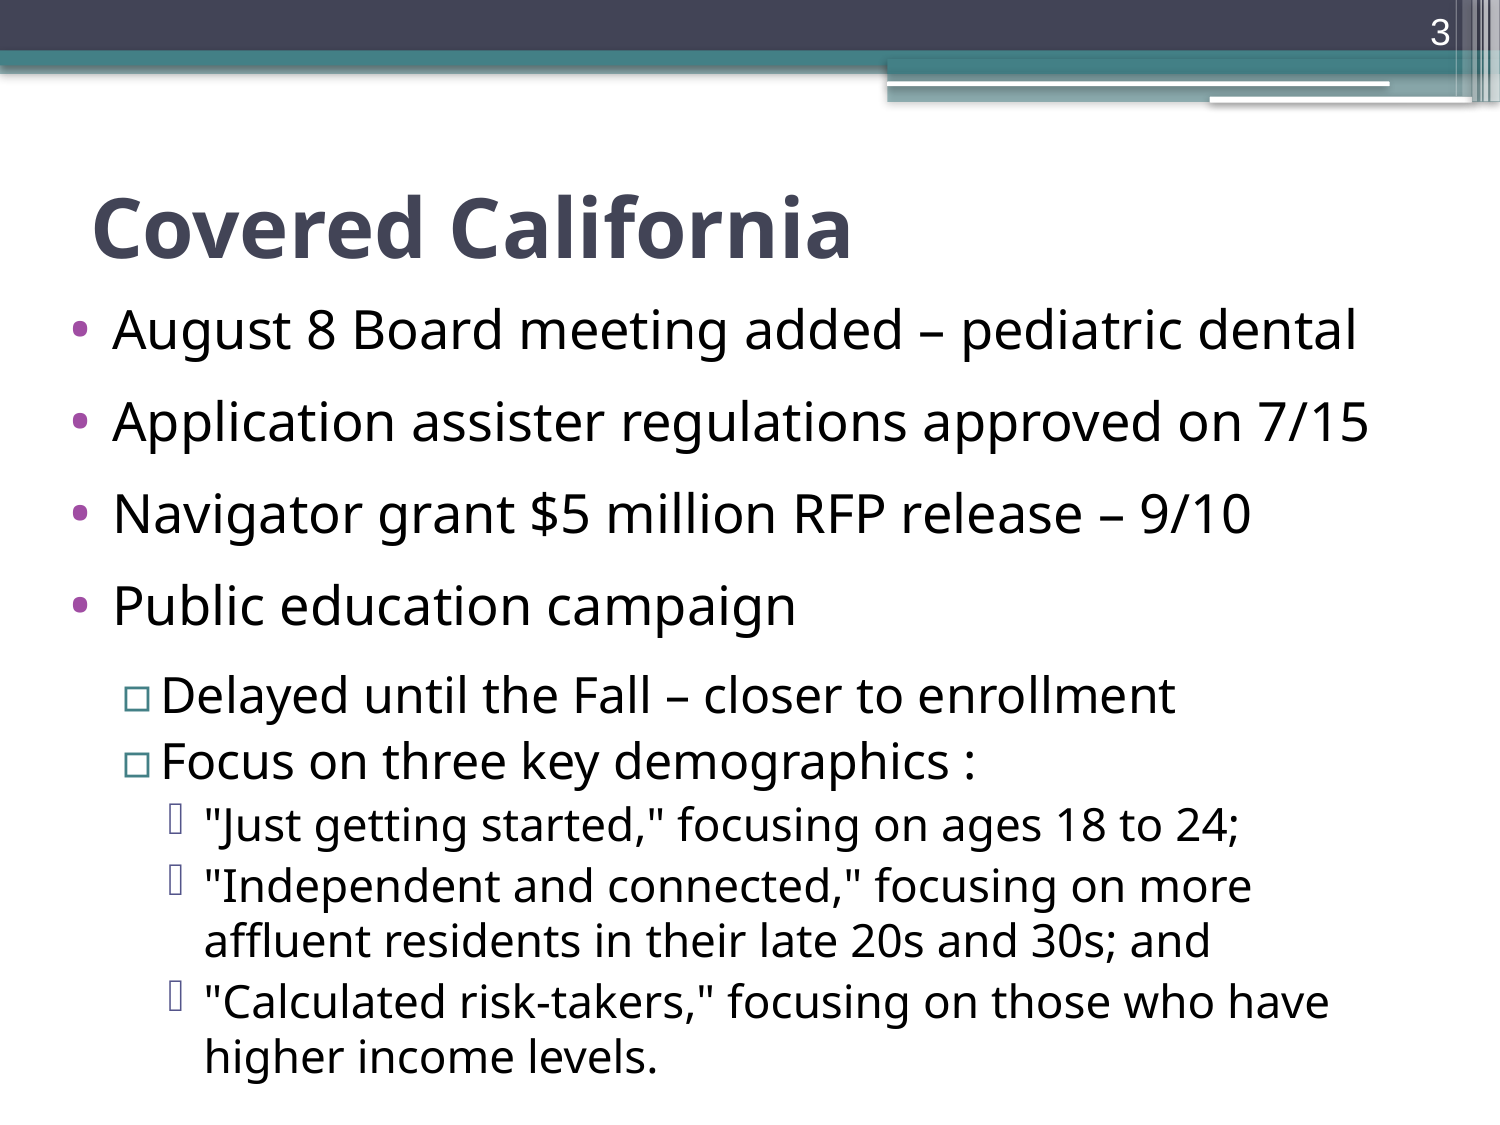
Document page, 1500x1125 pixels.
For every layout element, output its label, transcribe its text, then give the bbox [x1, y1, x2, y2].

title Covered California [74, 137, 1426, 313]
list August 8 Board meeting added – pediatric dental Application assister regulations approved on 7/15 Navigator grant $5 million RFP release – 9/10 Public education campaign Delayed until the Fall – closer to enrollment Focus on three key demographics : "Just getting started," focusing on ages 18 to 24; "Independent and connected," focusing on more affluent residents in their late 20s and 30s; and "Calculated risk-takers," focusing on those who have higher income levels. [37, 287, 1388, 1035]
slide_number 3 [1340, 0, 1466, 61]
